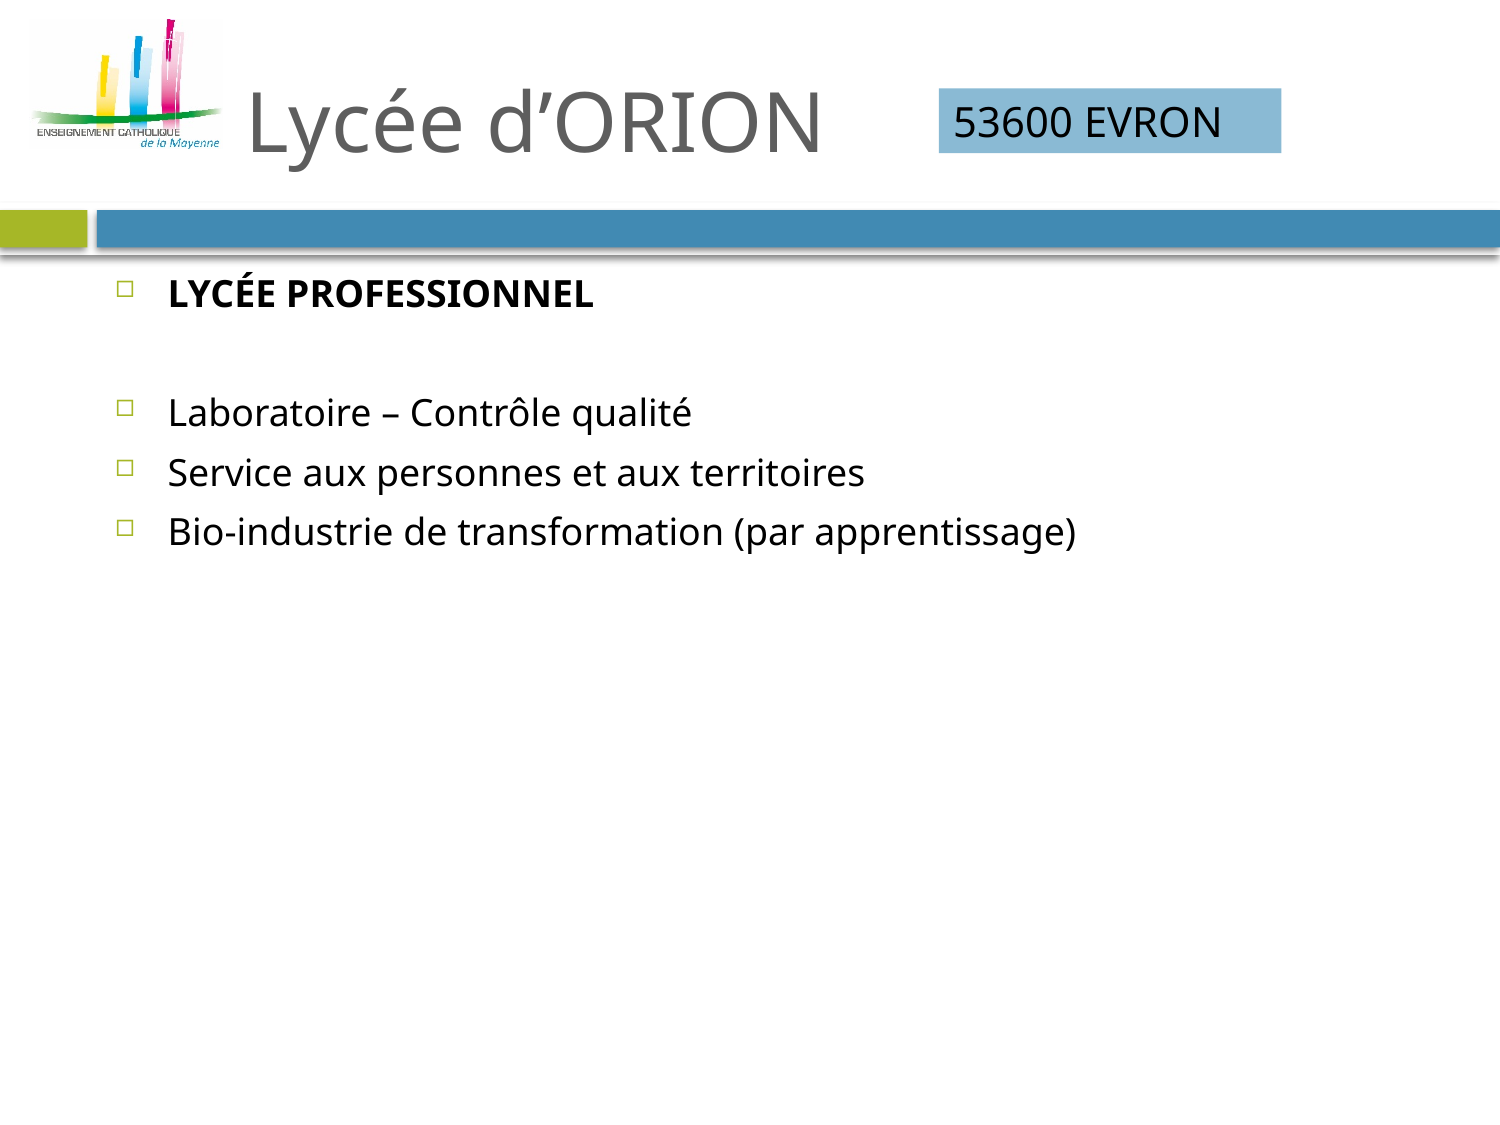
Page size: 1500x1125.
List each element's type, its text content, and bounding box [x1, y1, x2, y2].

text_box 53600 EVRON [938, 88, 1282, 154]
picture [29, 19, 223, 149]
title Lycée d’ORION [230, 37, 1438, 200]
list LYCÉE PROFESSIONNEL Laboratoire – Contrôle qualité Service aux personnes et aux territoires Bio-industrie de transformation (par apprentissage) [100, 262, 1438, 1005]
